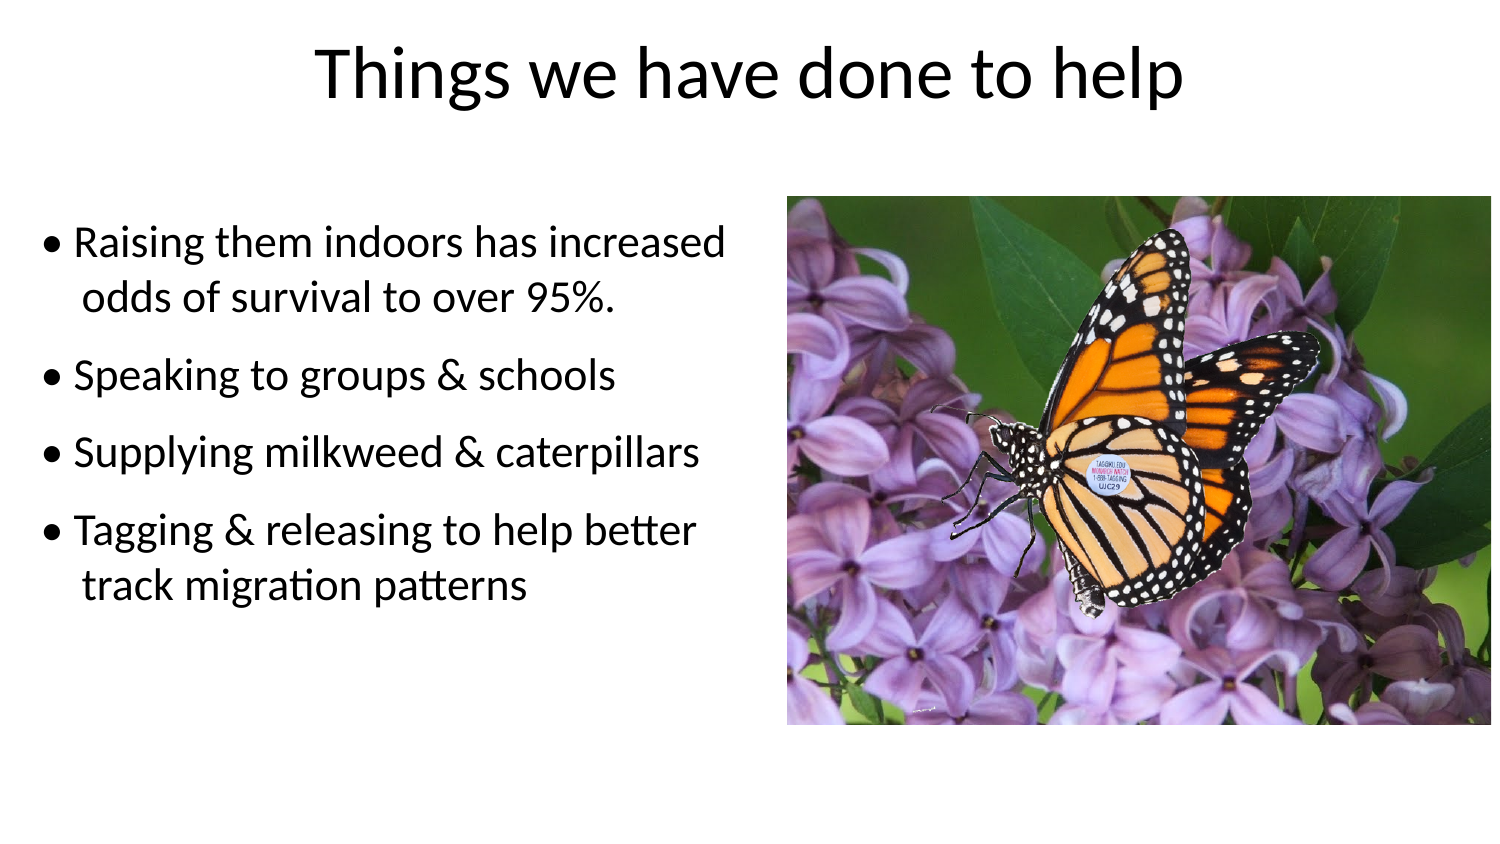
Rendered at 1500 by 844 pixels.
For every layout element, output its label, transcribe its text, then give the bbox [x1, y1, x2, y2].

text_box • Raising them indoors has increased odds of survival to over 95%. • Speaking to groups & schools • Supplying milkweed & caterpillars • Tagging & releasing to help better track migration patterns [25, 196, 751, 806]
title Things we have done to help [0, 0, 1500, 138]
picture [786, 196, 1492, 726]
